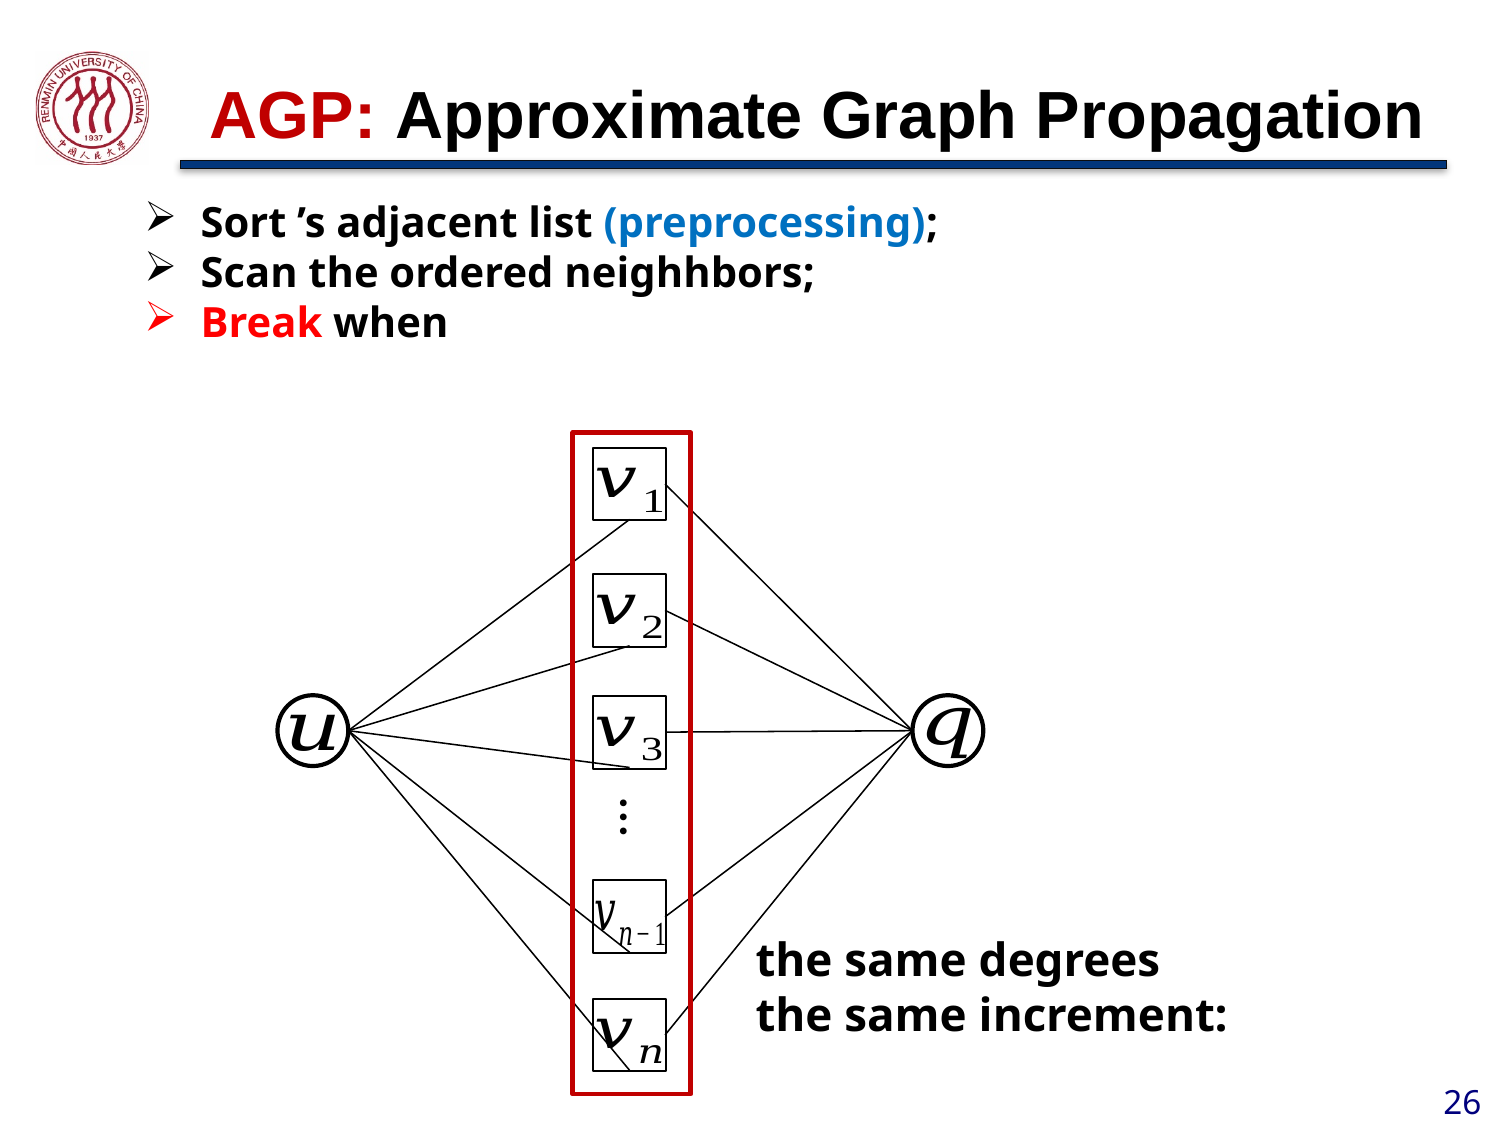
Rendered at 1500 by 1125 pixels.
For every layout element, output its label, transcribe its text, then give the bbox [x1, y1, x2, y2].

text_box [664, 483, 913, 610]
text_box [917, 693, 986, 769]
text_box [348, 483, 595, 729]
text_box [275, 693, 342, 769]
text_box [571, 430, 693, 1096]
picture [35, 51, 149, 165]
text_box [664, 730, 913, 1036]
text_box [664, 610, 913, 729]
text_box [348, 730, 595, 1036]
title AGP: Approximate Graph Propagation [194, 18, 1473, 205]
